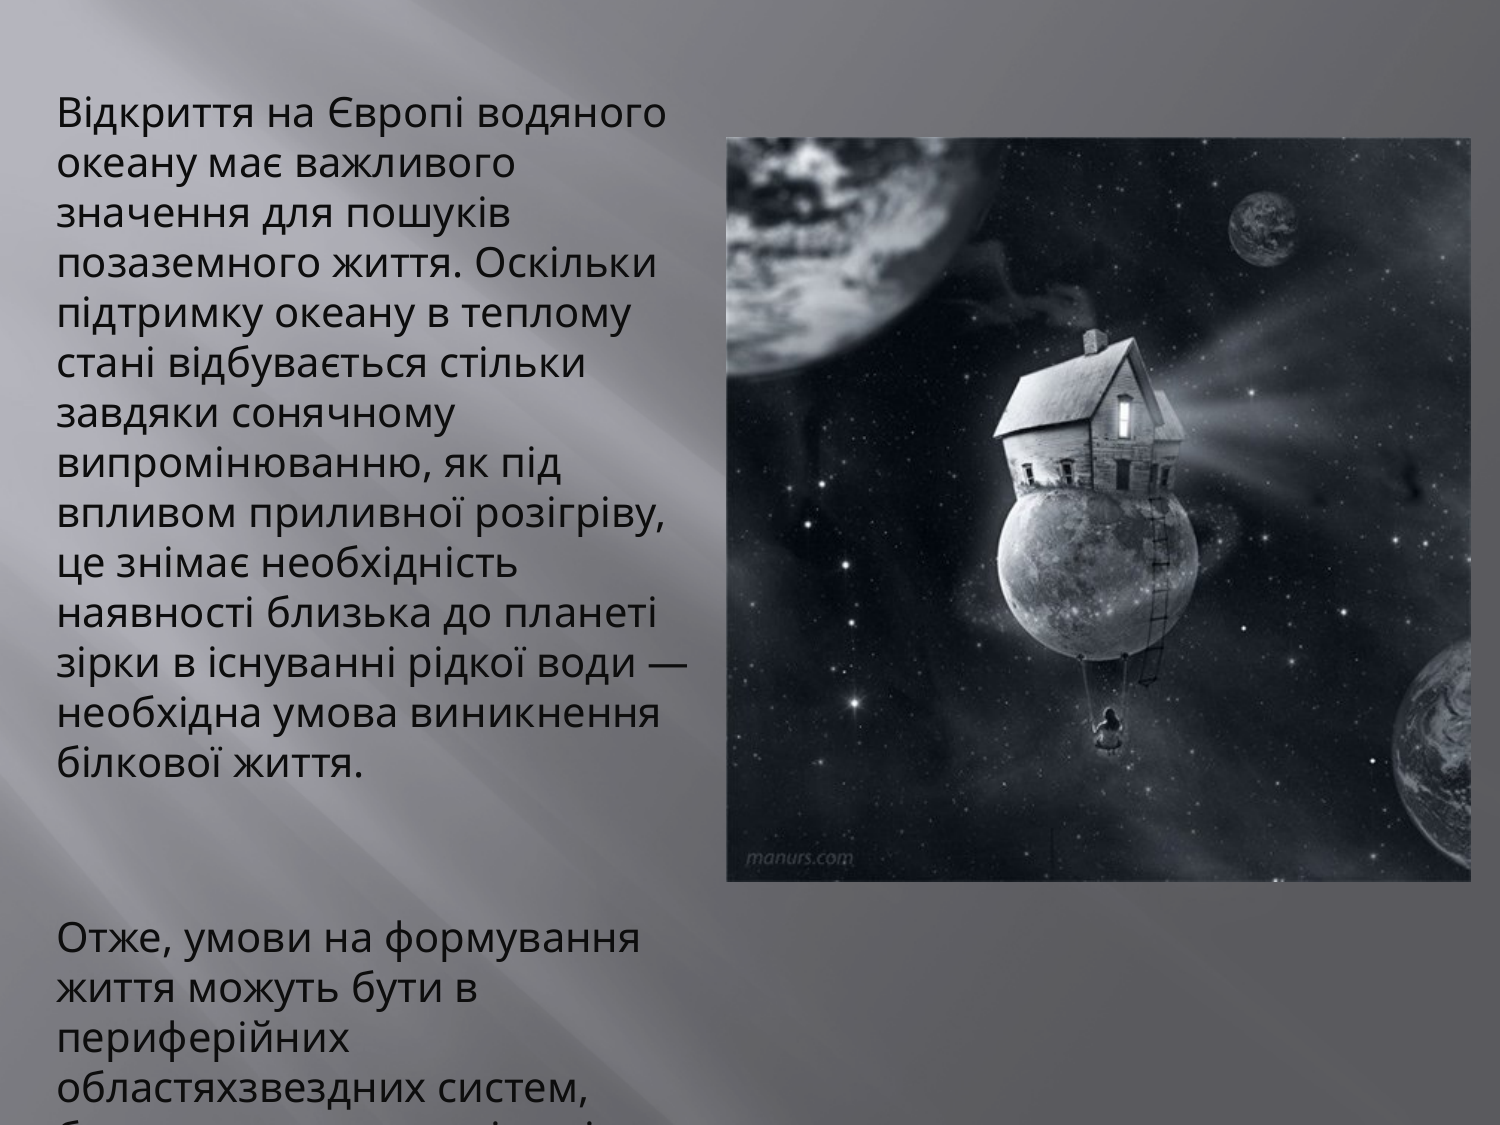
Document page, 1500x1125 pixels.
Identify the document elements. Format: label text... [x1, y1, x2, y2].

list Відкриття на Європі водяного океану має важливого значення для пошуків позаземного життя. Оскільки підтримку океану в теплому стані відбувається стільки завдяки сонячному випромінюванню, як під впливом приливної розігріву, це знімає необхідність наявності близька до планеті зірки в існуванні рідкої води — необхідна умова виникнення білкової життя. Отже, умови на формування життя можуть бути в периферійних областяхзвездних систем, близько маленьких зірок і навіть далеко від зірок, наприклад, в системахпланетаров. [41, 78, 715, 1005]
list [726, 136, 1471, 882]
